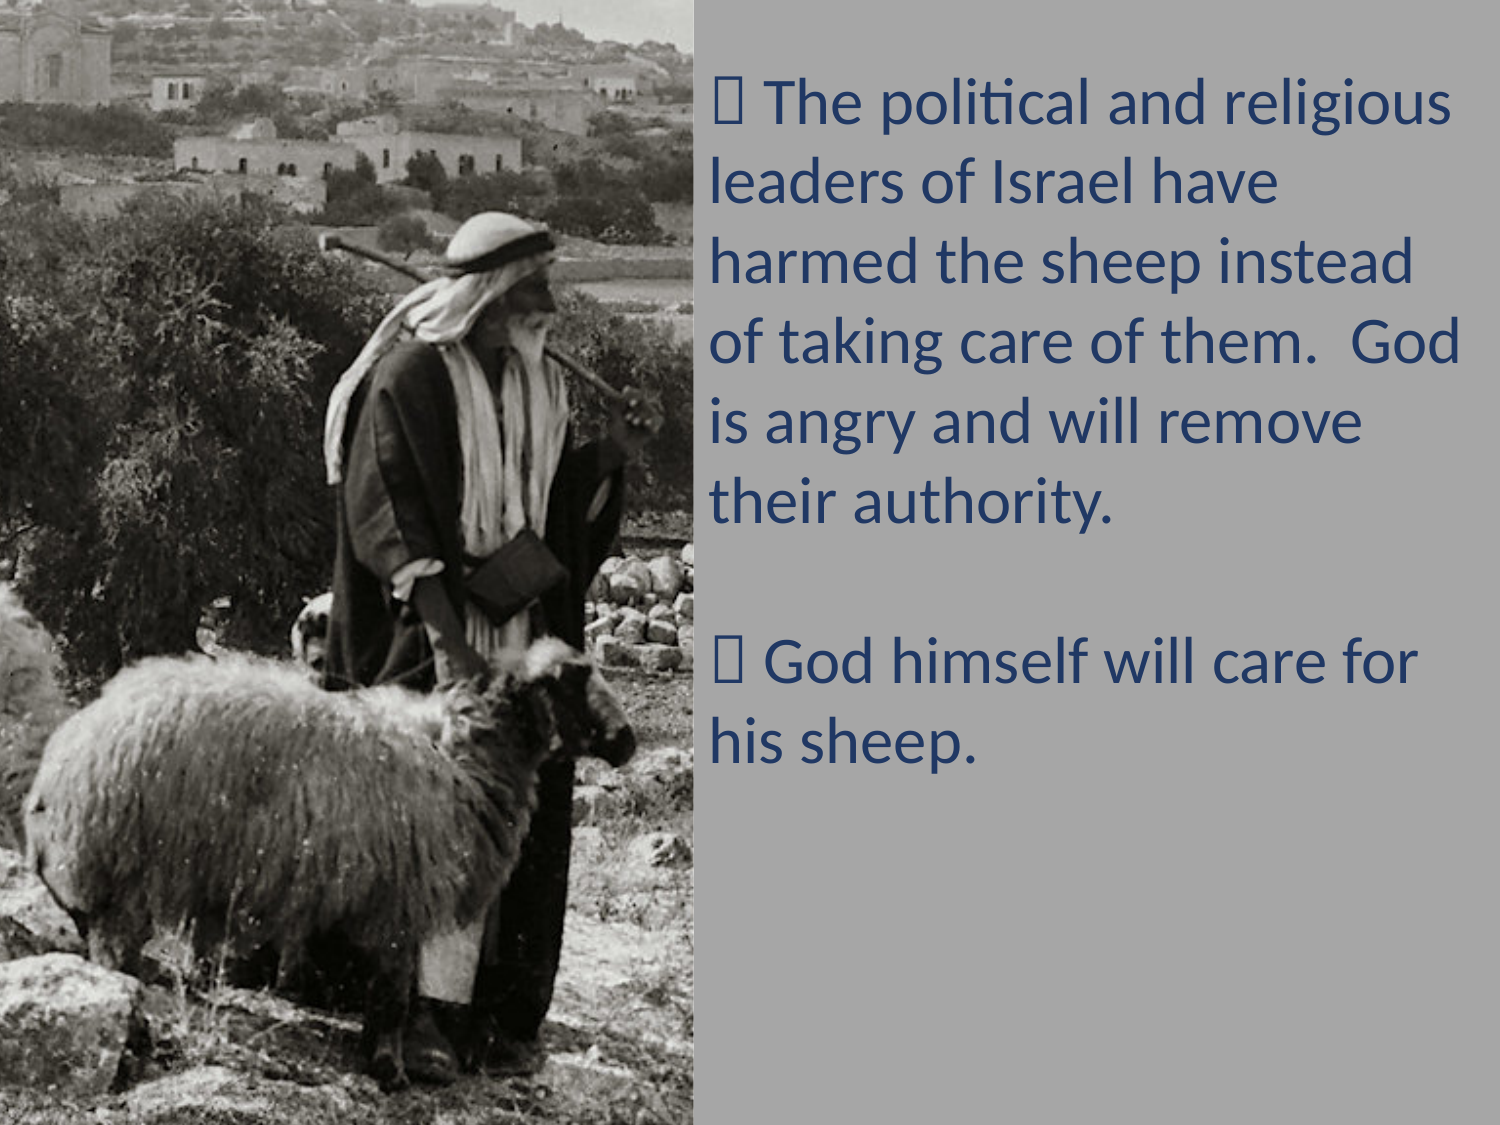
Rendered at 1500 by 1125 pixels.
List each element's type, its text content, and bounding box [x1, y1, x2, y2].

picture [0, 0, 694, 1125]
text_box  The political and religious leaders of Israel have harmed the sheep instead of taking care of them. God is angry and will remove their authority.  God himself will care for his sheep. [694, 0, 1500, 1125]
